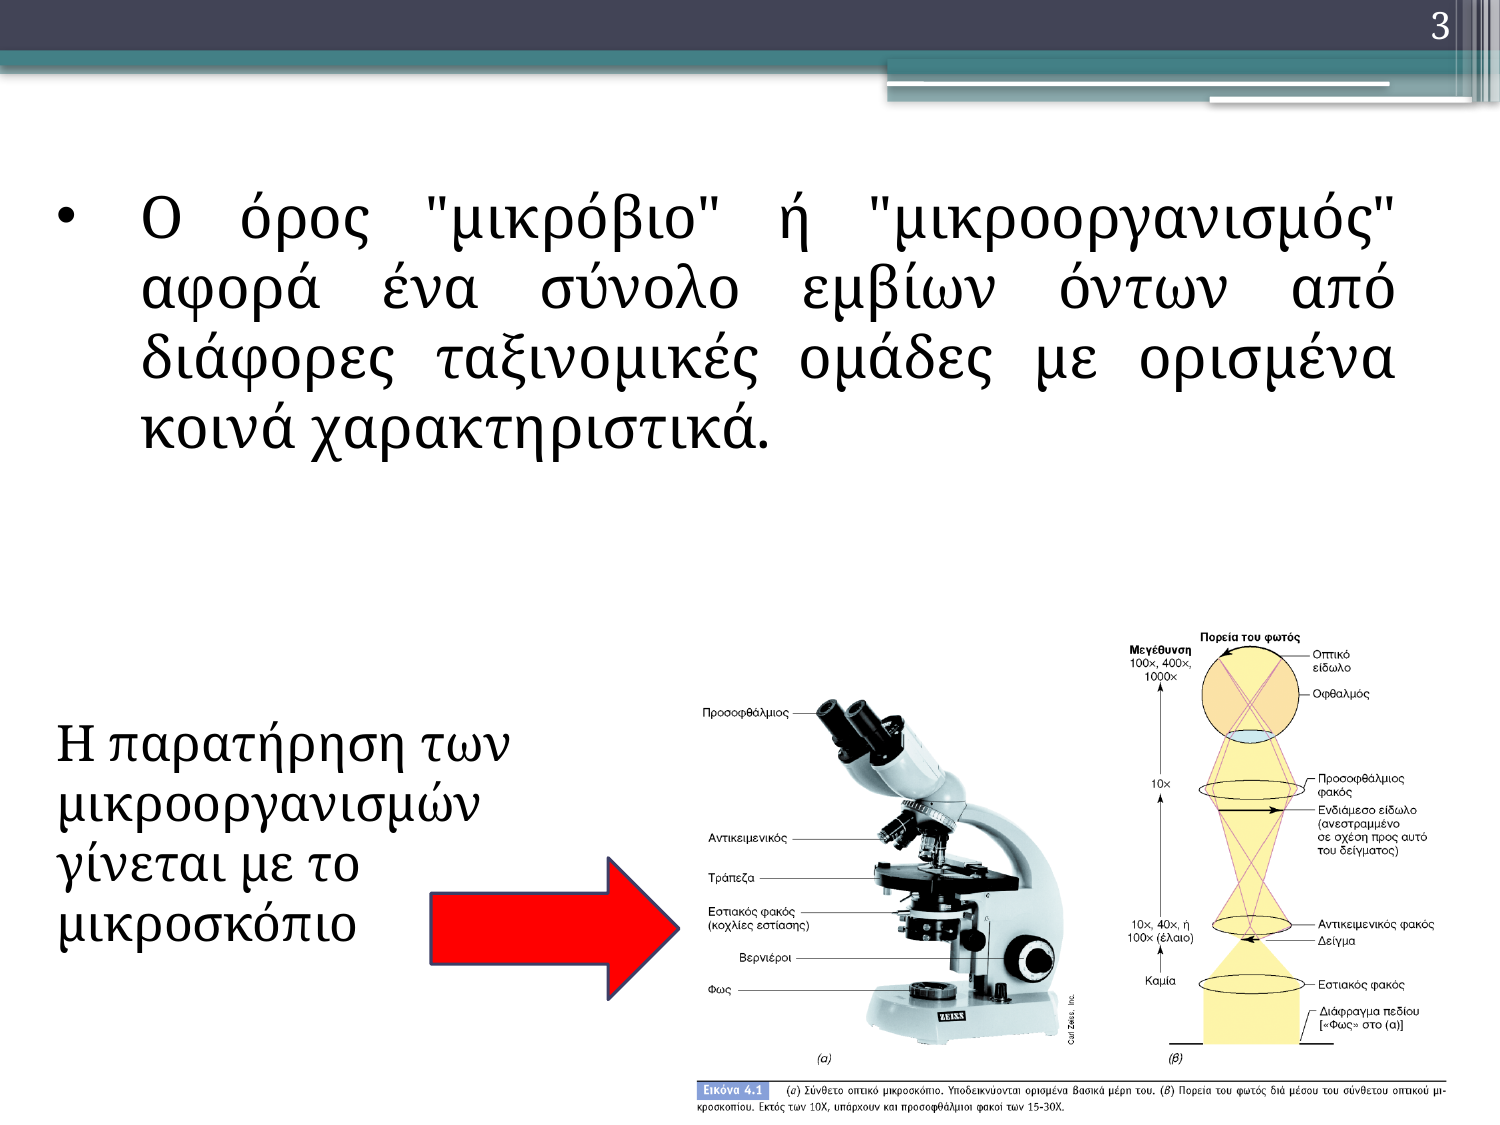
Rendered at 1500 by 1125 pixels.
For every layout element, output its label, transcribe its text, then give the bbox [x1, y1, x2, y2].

slide_number 3 [1341, 0, 1466, 61]
text_box Ο όρος "µικρόβιο" ή "µικροοργανισµός" αφορά ένα σύνολο εµβίων όντων από διάφορες ταξινοµικές οµάδες µε ορισµένα κοινά χαρακτηριστικά. [41, 172, 1412, 468]
text_box Η παρατήρηση των μικροοργανισμών γίνεται με το μικροσκόπιο [41, 704, 573, 1019]
picture [684, 621, 1458, 1125]
text_box [429, 856, 677, 1001]
